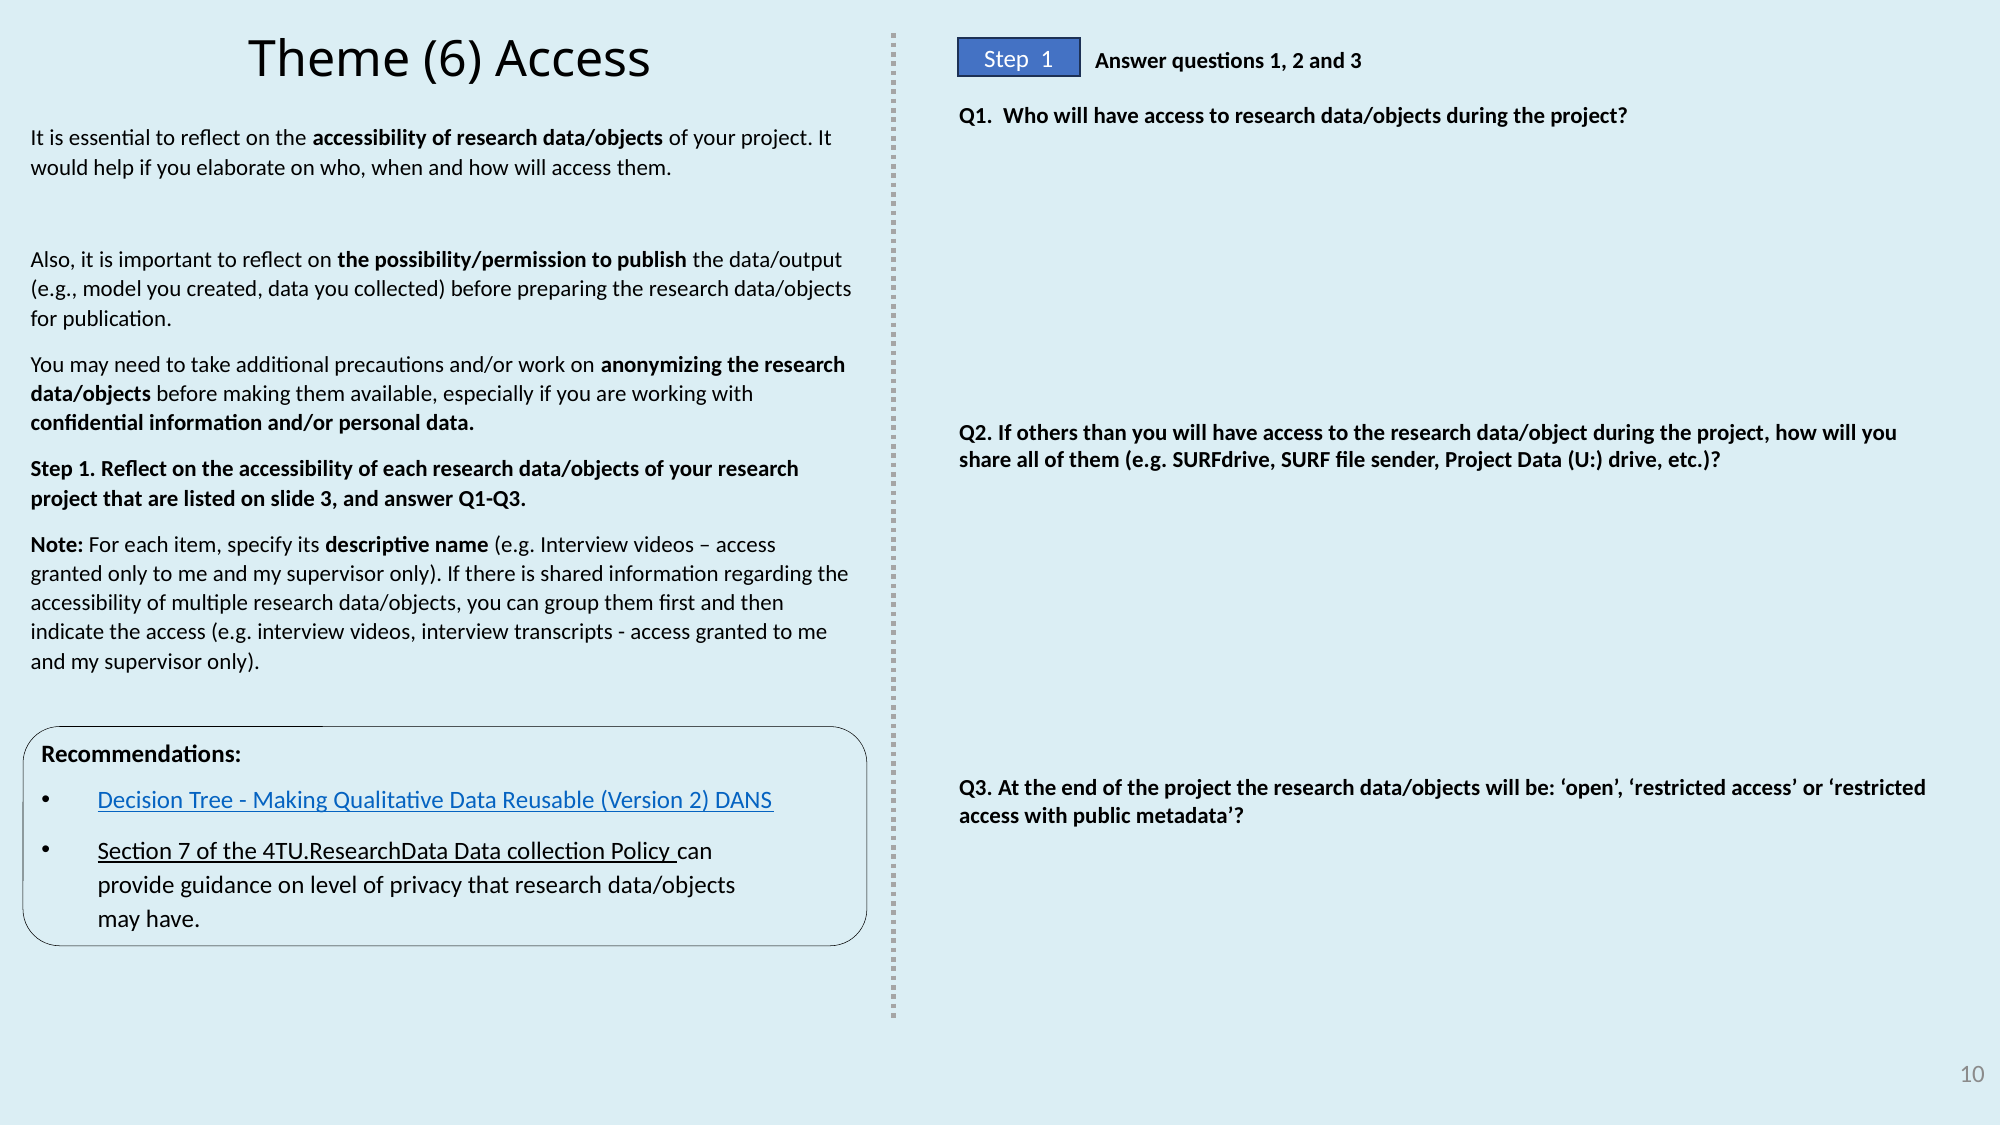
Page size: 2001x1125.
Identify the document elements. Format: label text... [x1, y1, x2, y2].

slide_number 10 [1550, 1042, 2000, 1103]
text_box Recommendations: Decision Tree - Making Qualitative Data Reusable (Version 2) DANS Section 7 of the 4TU.ResearchData Data collection Policy can provide guidance on level of privacy that research data/objects may have. [26, 728, 800, 940]
